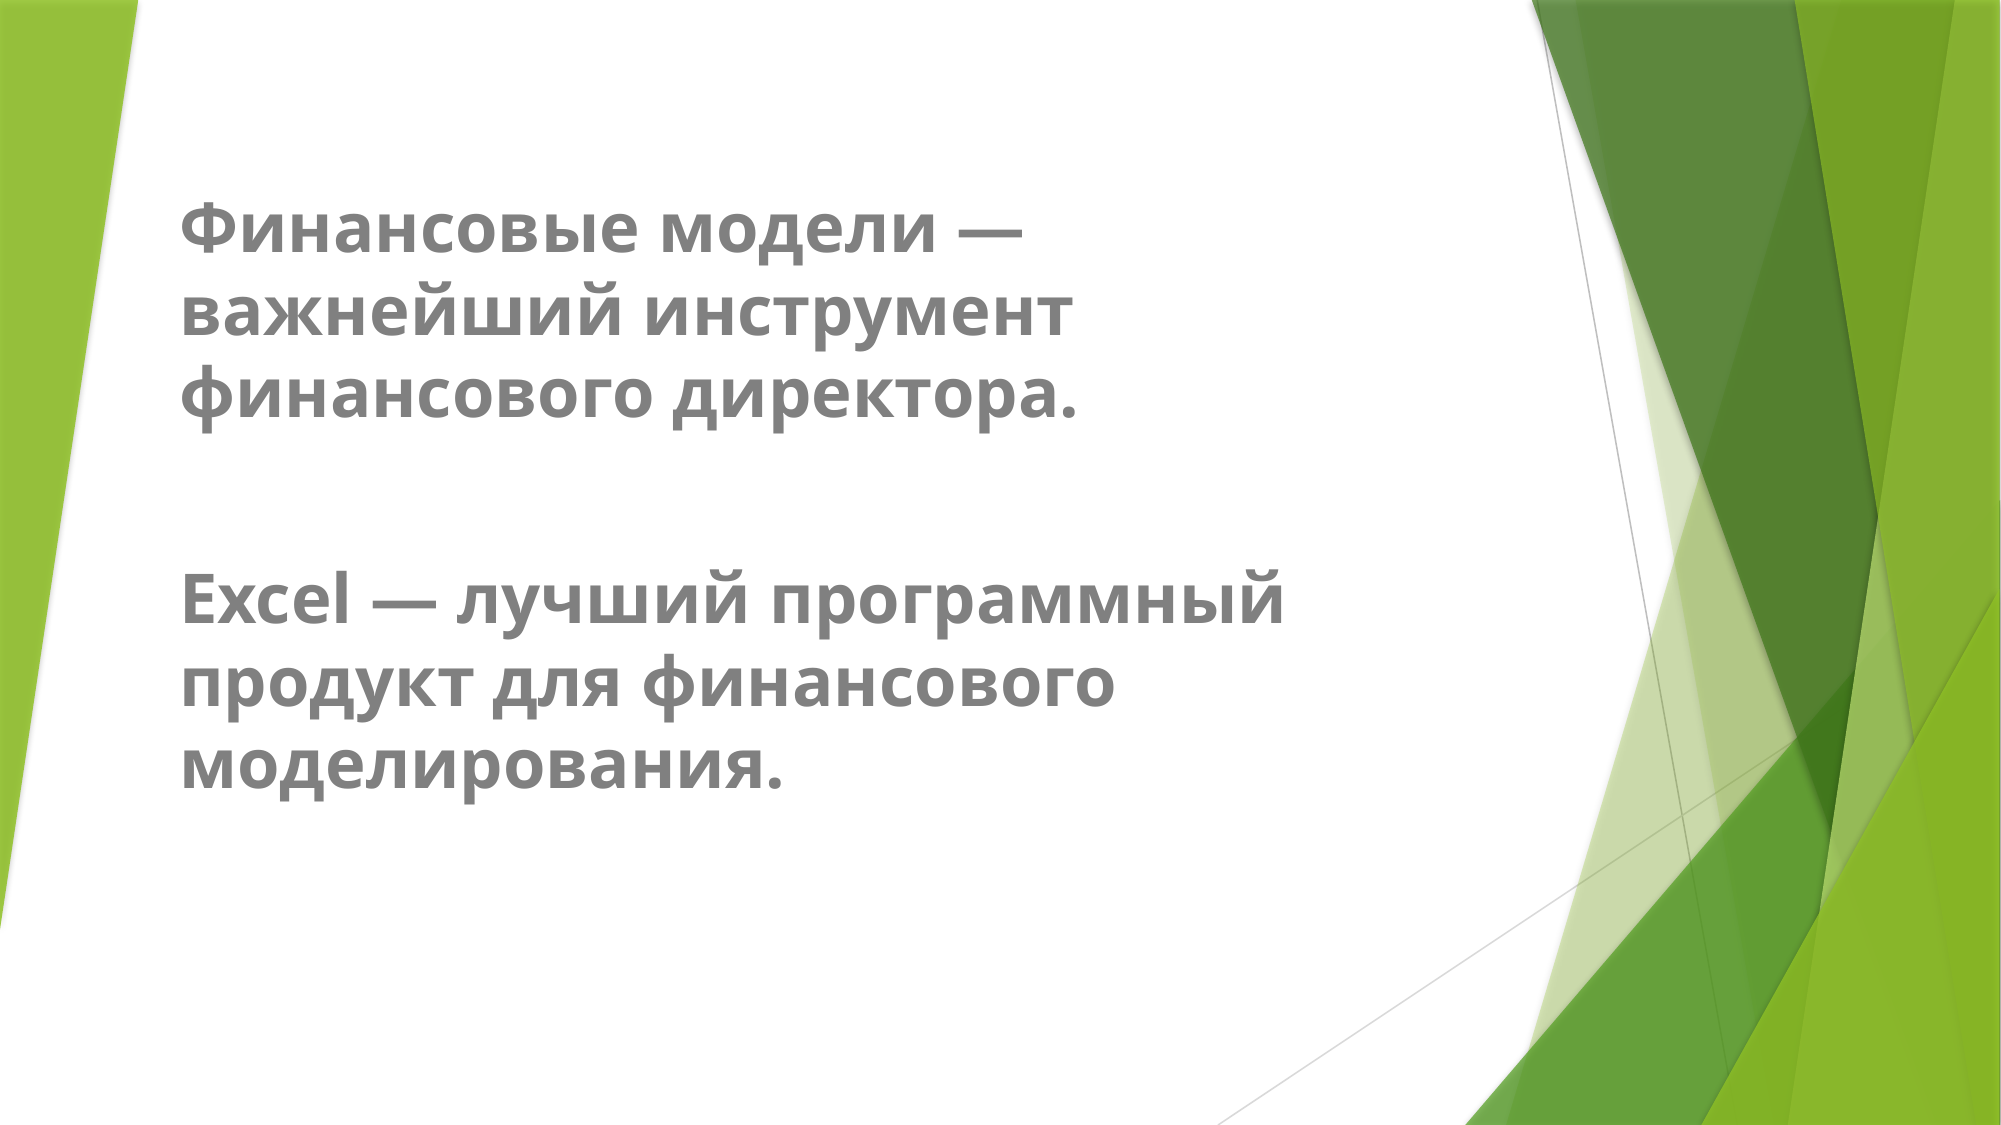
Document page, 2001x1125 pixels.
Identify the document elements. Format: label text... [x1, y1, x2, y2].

subtitle Финансовые модели — важнейший инструмент финансового директора. Excel — лучший программный продукт для финансового моделирования. [164, 176, 1505, 957]
